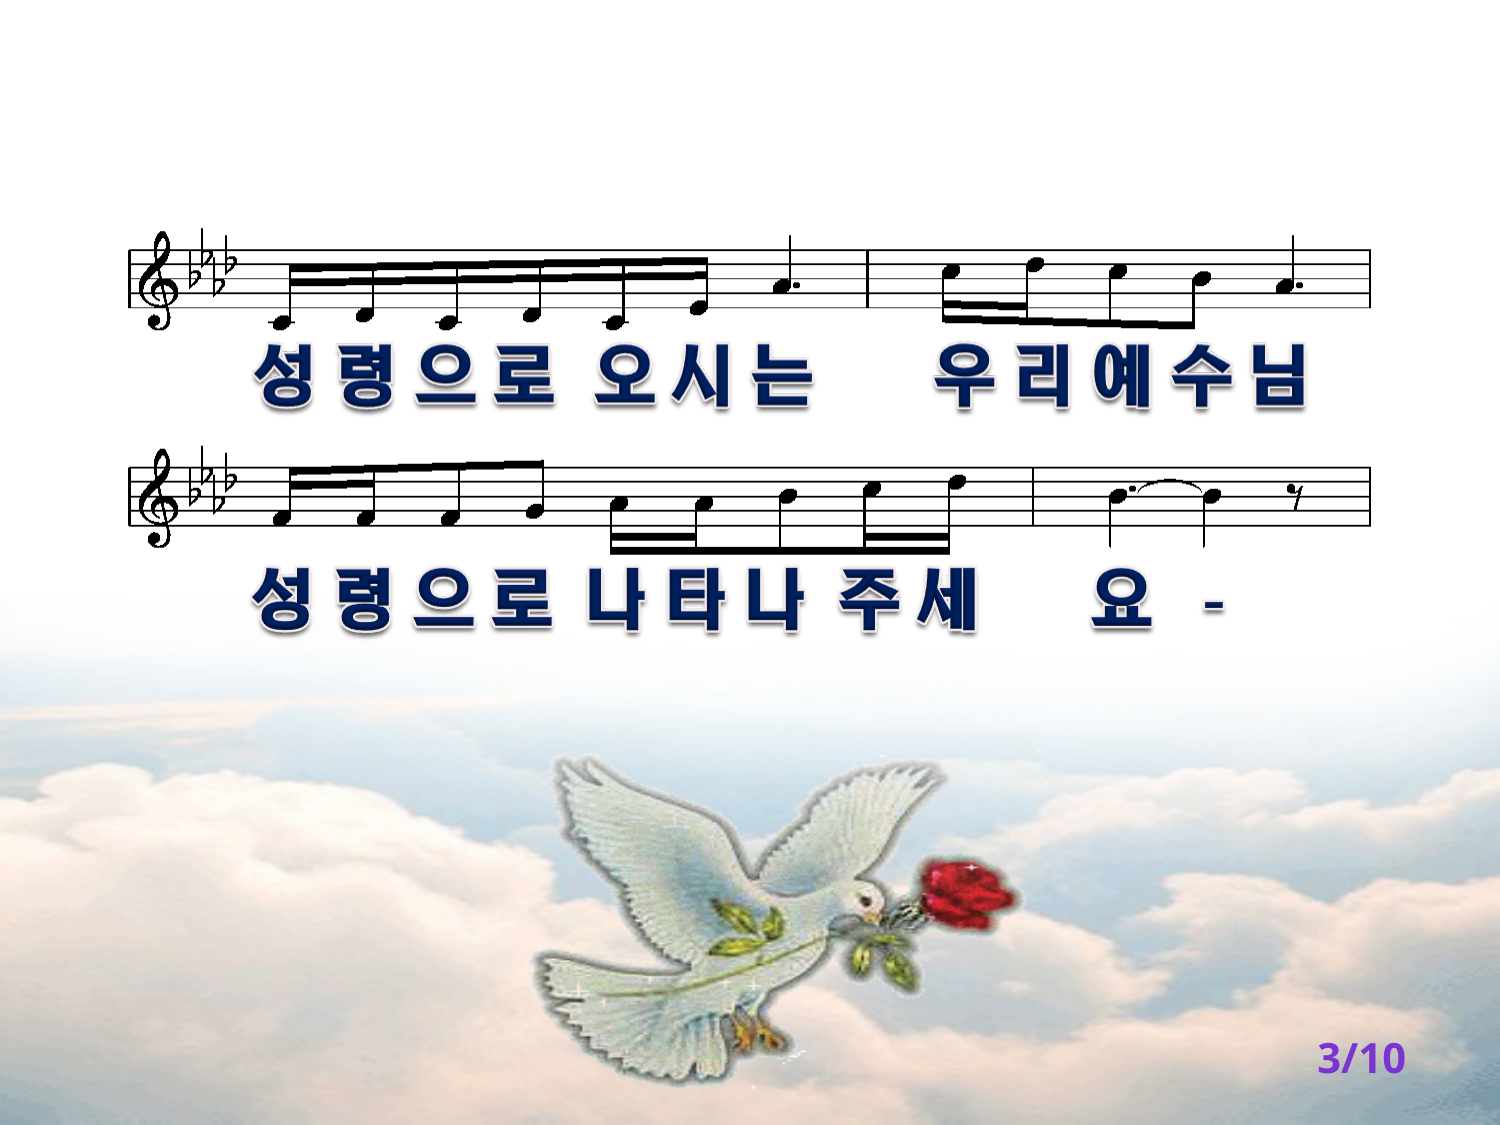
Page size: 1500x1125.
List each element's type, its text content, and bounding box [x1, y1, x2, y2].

picture [0, 0, 1500, 1125]
text_box 3/10 [1302, 1024, 1422, 1090]
